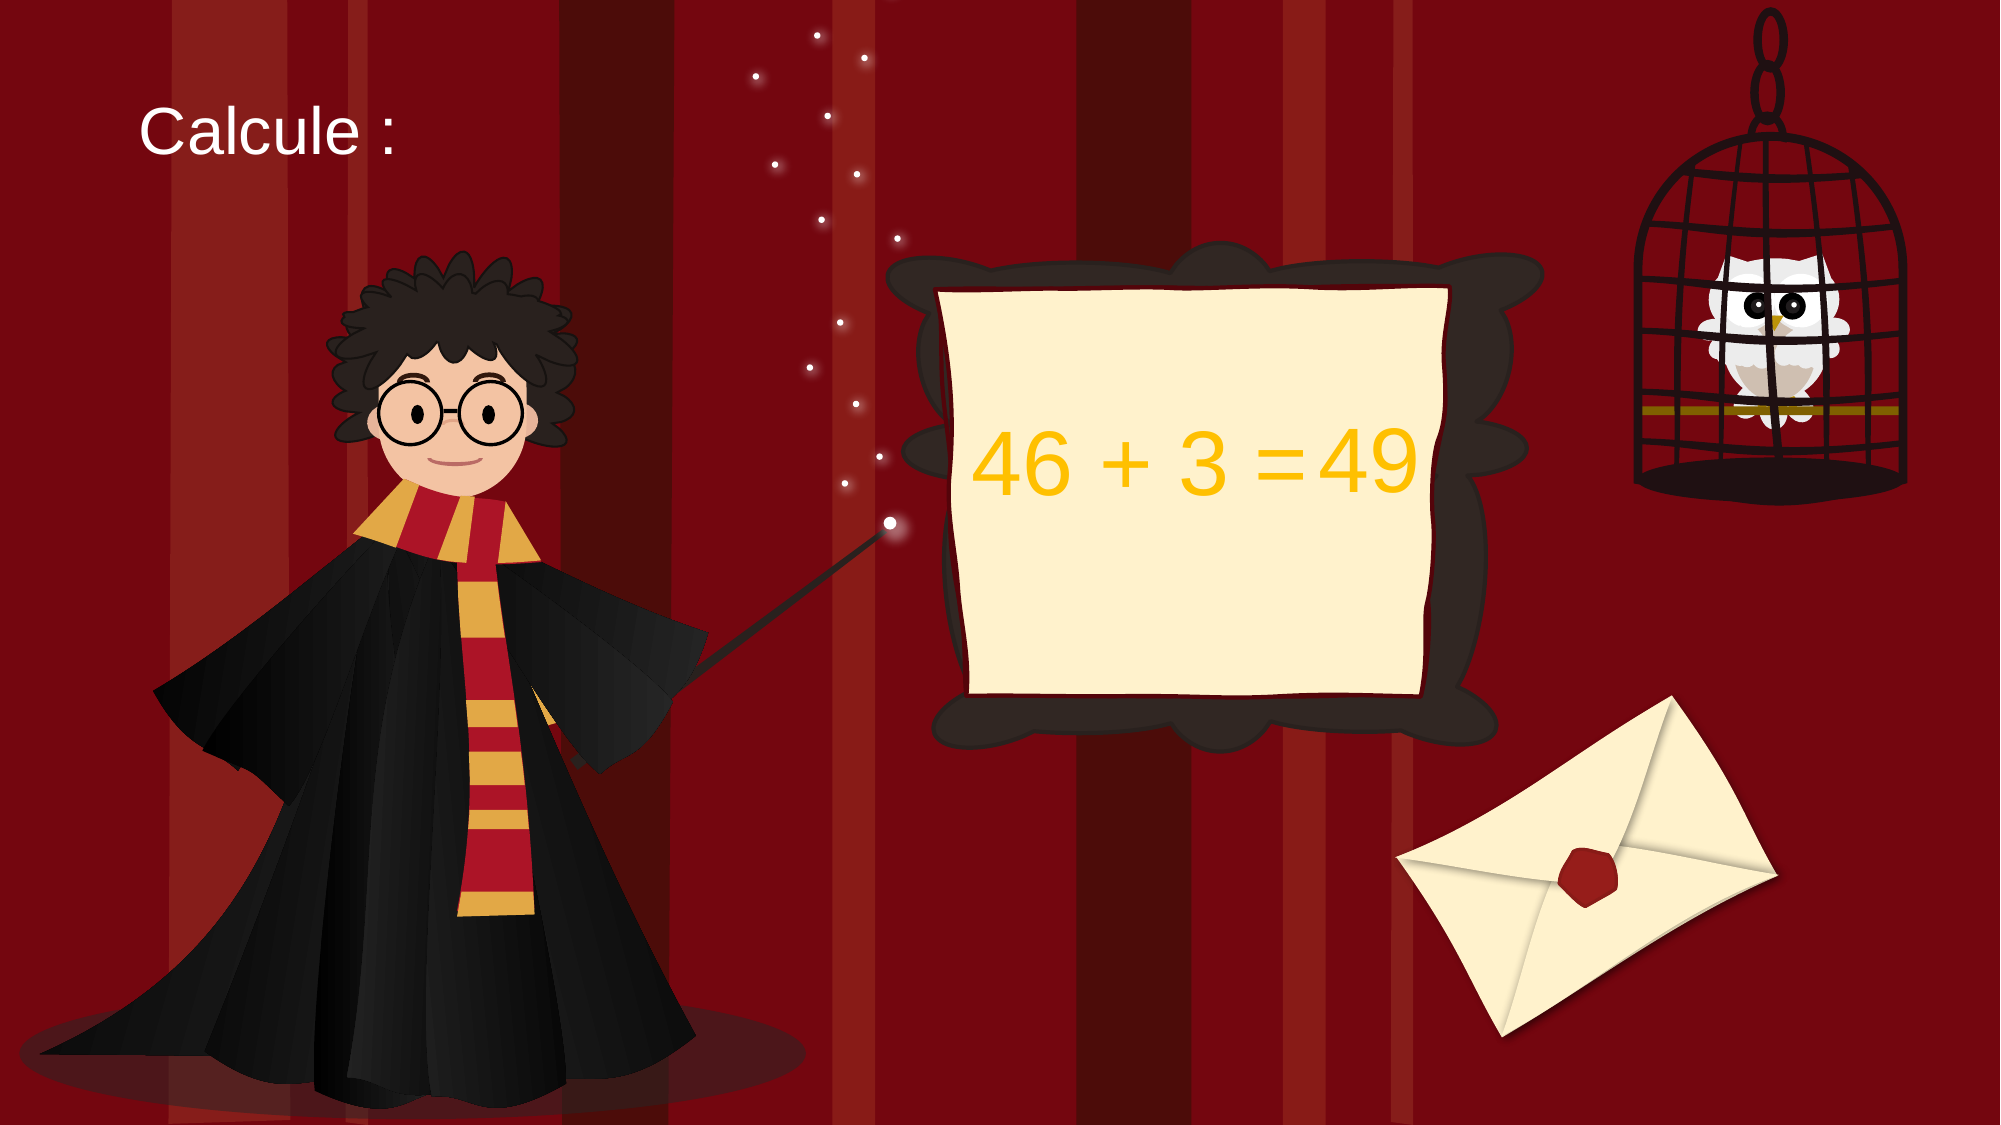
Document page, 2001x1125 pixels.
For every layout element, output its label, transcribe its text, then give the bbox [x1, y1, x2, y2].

text_box Calcule : [907, 0, 1592, 277]
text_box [1637, 6, 1906, 502]
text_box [1425, 760, 1752, 971]
text_box [934, 285, 1451, 698]
text_box 46 + 3 = [956, 396, 1326, 522]
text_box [19, 0, 901, 1120]
text_box 49 [1303, 393, 1450, 519]
text_box [907, 277, 1543, 752]
